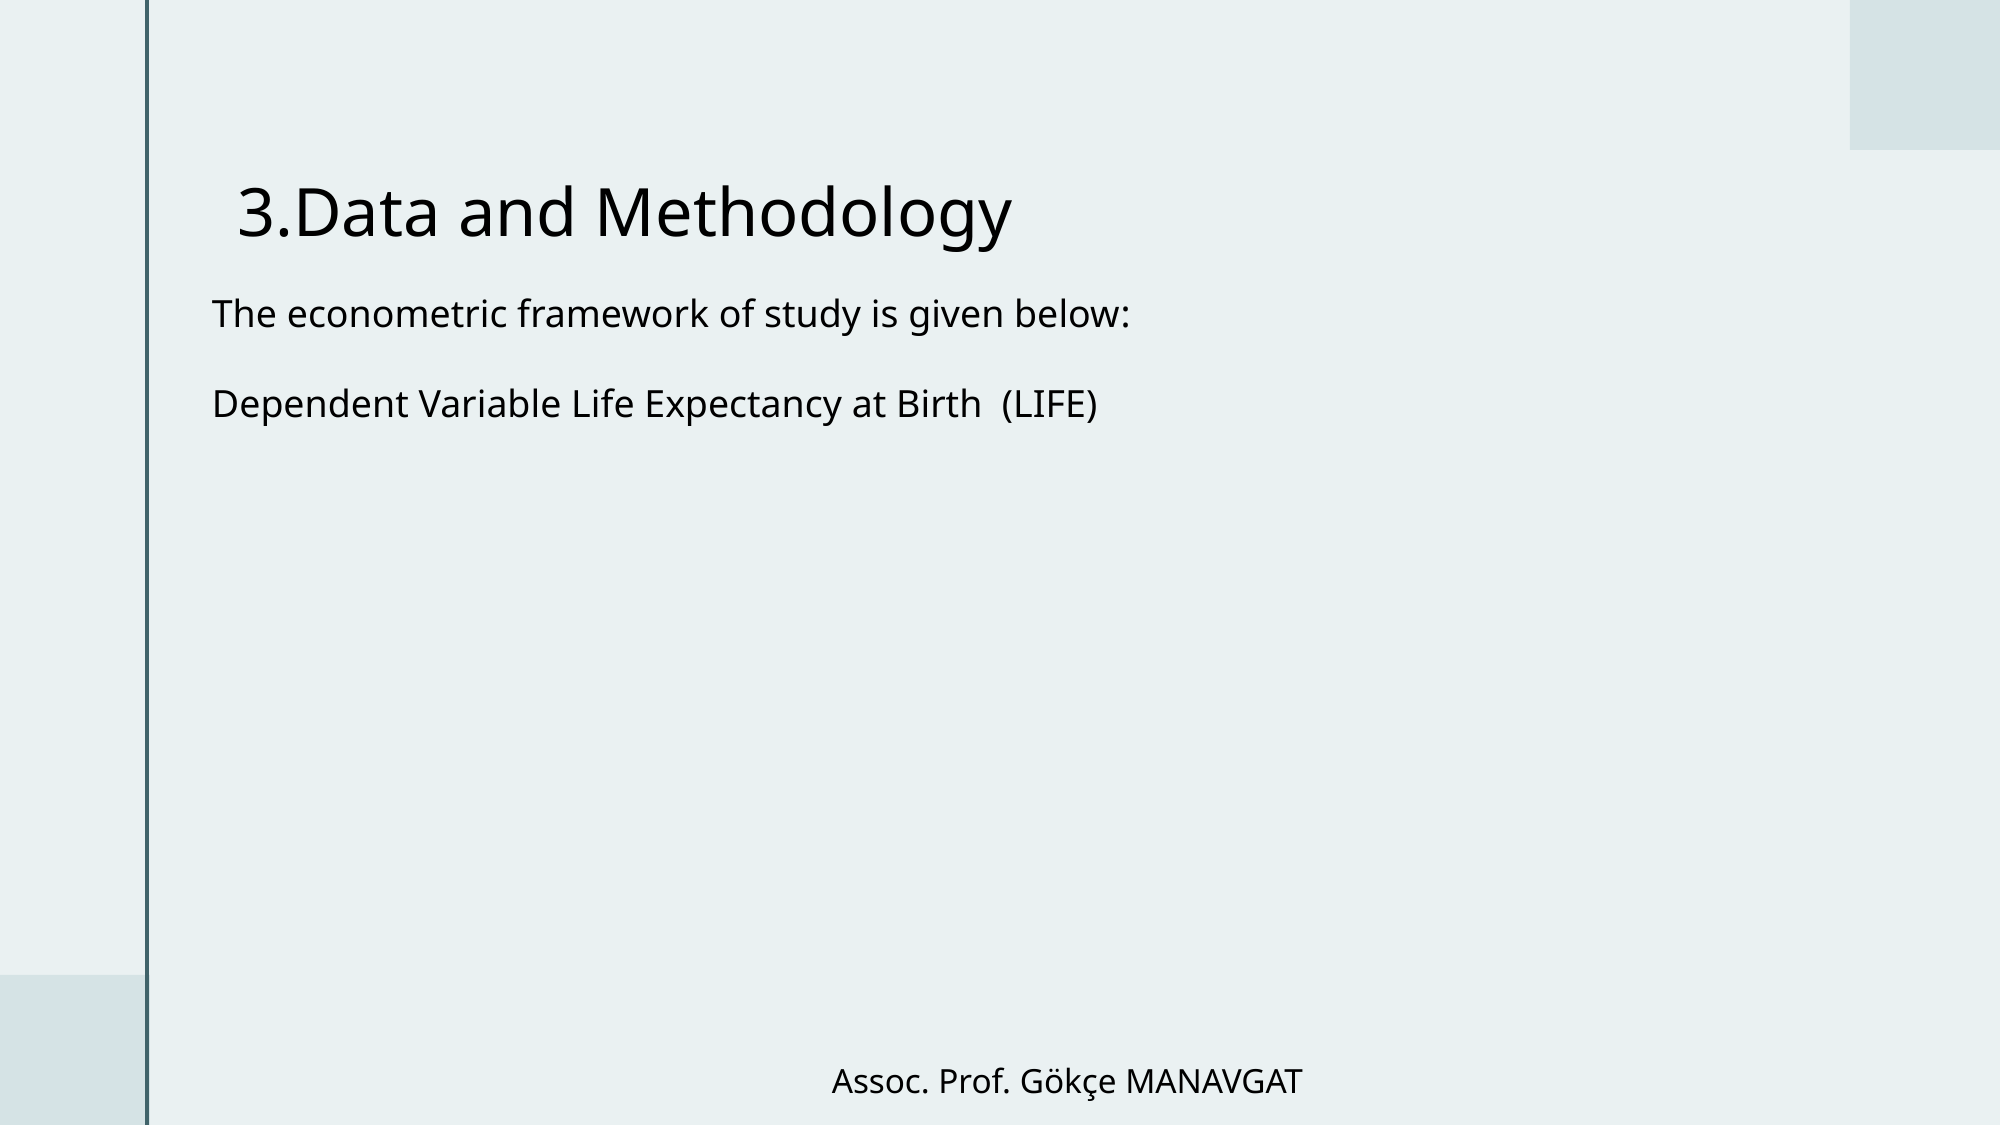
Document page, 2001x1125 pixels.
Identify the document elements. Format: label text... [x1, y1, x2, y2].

text_box The econometric framework of study is given below: Dependent Variable Life Expectancy at Birth (LIFE) [197, 282, 1197, 432]
title 3.Data and Methodology [222, 102, 1850, 339]
text_box Assoc. Prof. Gökçe MANAVGAT [598, 1053, 1538, 1108]
